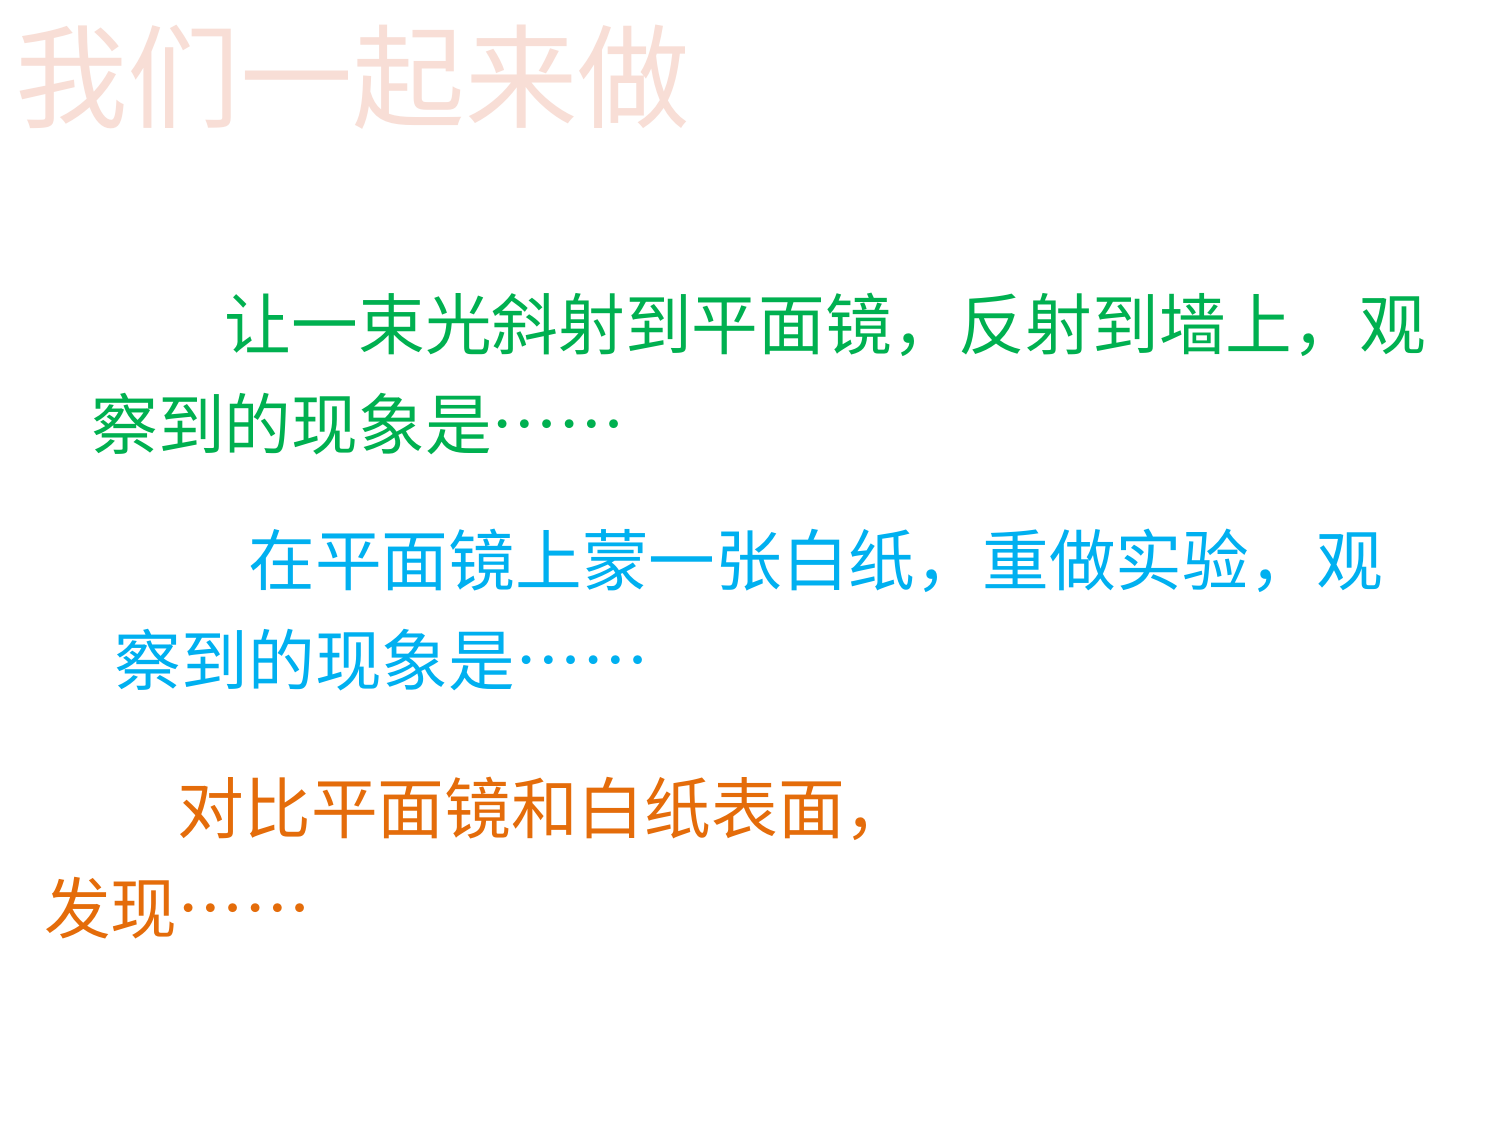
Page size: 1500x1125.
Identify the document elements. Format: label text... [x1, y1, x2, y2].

text_box 在平面镜上蒙一张白纸，重做实验，观察到的现象是…… [100, 491, 1412, 707]
text_box 我们一起来做 [0, 0, 705, 150]
text_box 让一束光斜射到平面镜，反射到墙上，观察到的现象是…… [76, 255, 1447, 470]
text_box 对比平面镜和白纸表面，发现…… [29, 739, 865, 955]
